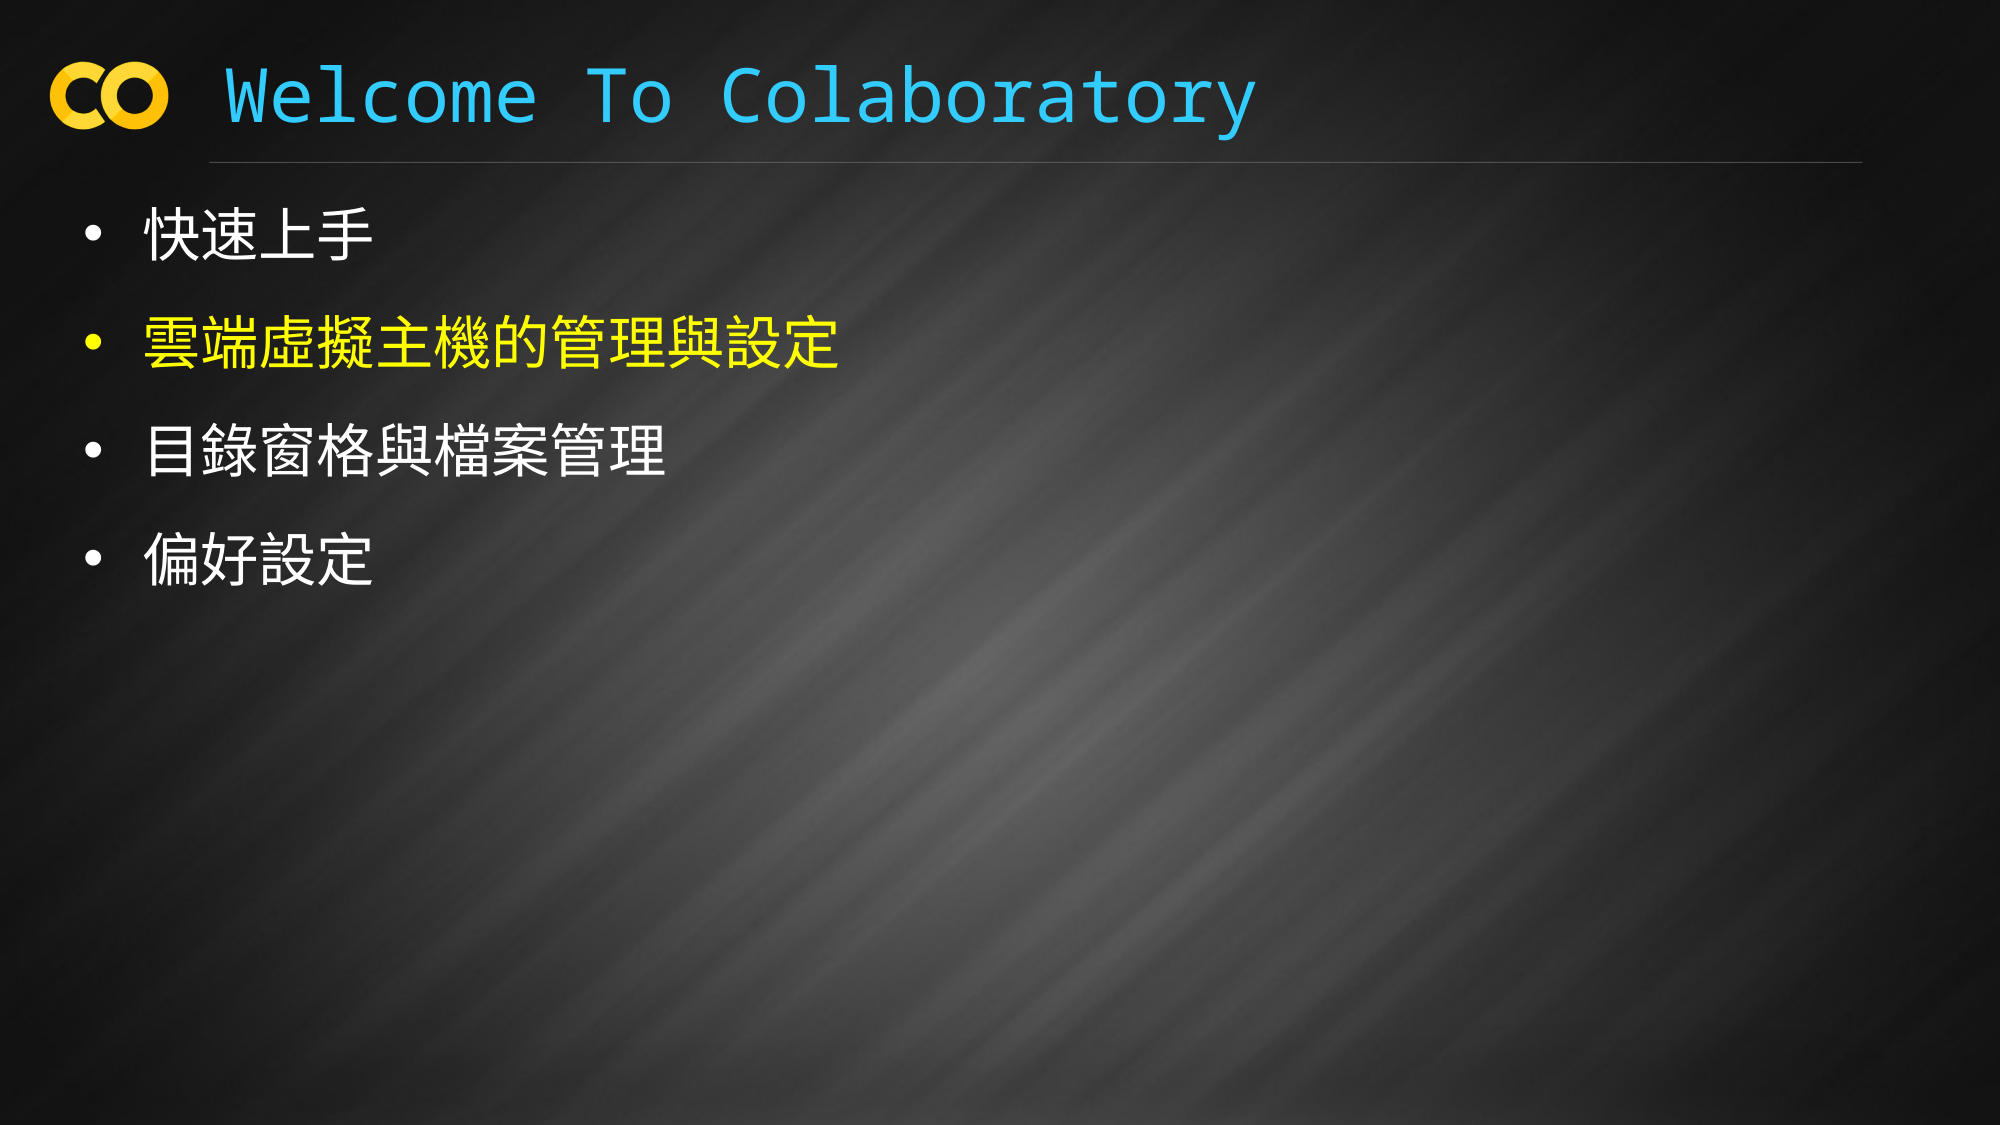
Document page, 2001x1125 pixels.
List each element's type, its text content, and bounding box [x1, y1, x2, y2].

list 快速上手 雲端虛擬主機的管理與設定 目錄窗格與檔案管理 偏好設定 [68, 176, 1934, 1050]
title Welcome To Colaboratory [209, 47, 1863, 149]
picture [0, 0, 2000, 1125]
